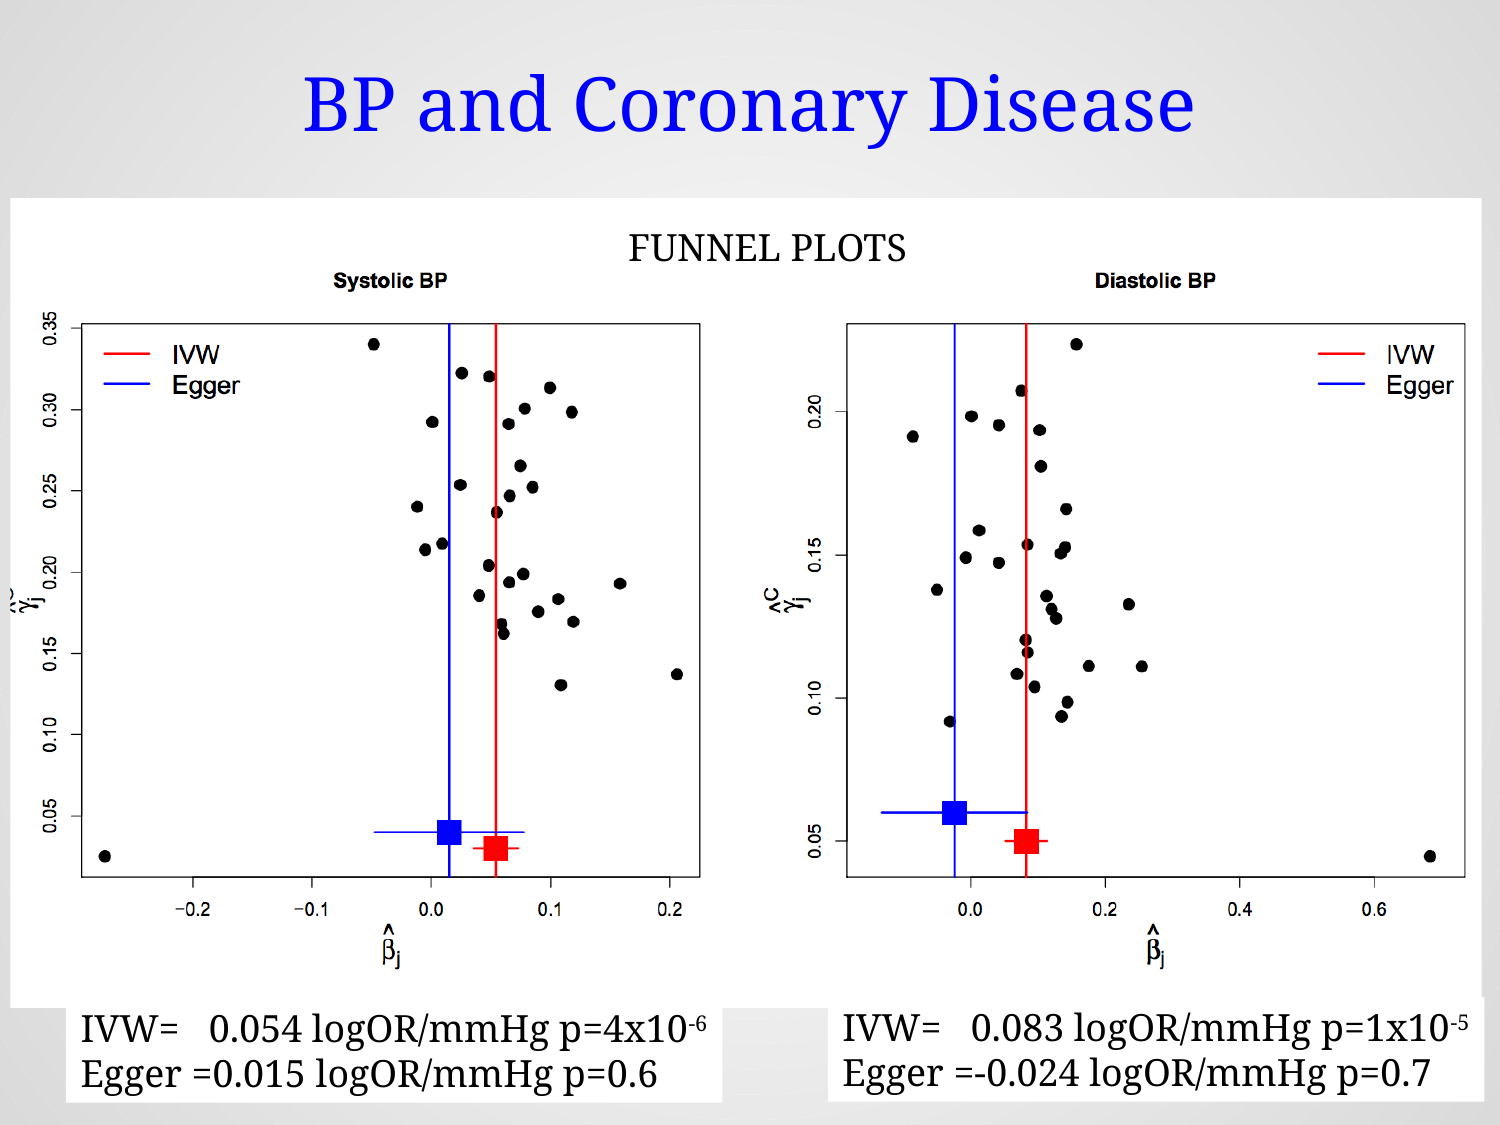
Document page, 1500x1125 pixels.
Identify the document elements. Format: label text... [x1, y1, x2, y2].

title BP and Coronary Disease [75, 20, 1425, 154]
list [10, 198, 1482, 1008]
text_box IVW= 0.083 logOR/mmHg p=1x10-5 Egger =-0.024 logOR/mmHg p=0.7 [827, 1014, 1485, 1102]
text_box IVW= 0.054 logOR/mmHg p=4x10-6 Egger =0.015 logOR/mmHg p=0.6 [65, 1016, 723, 1103]
